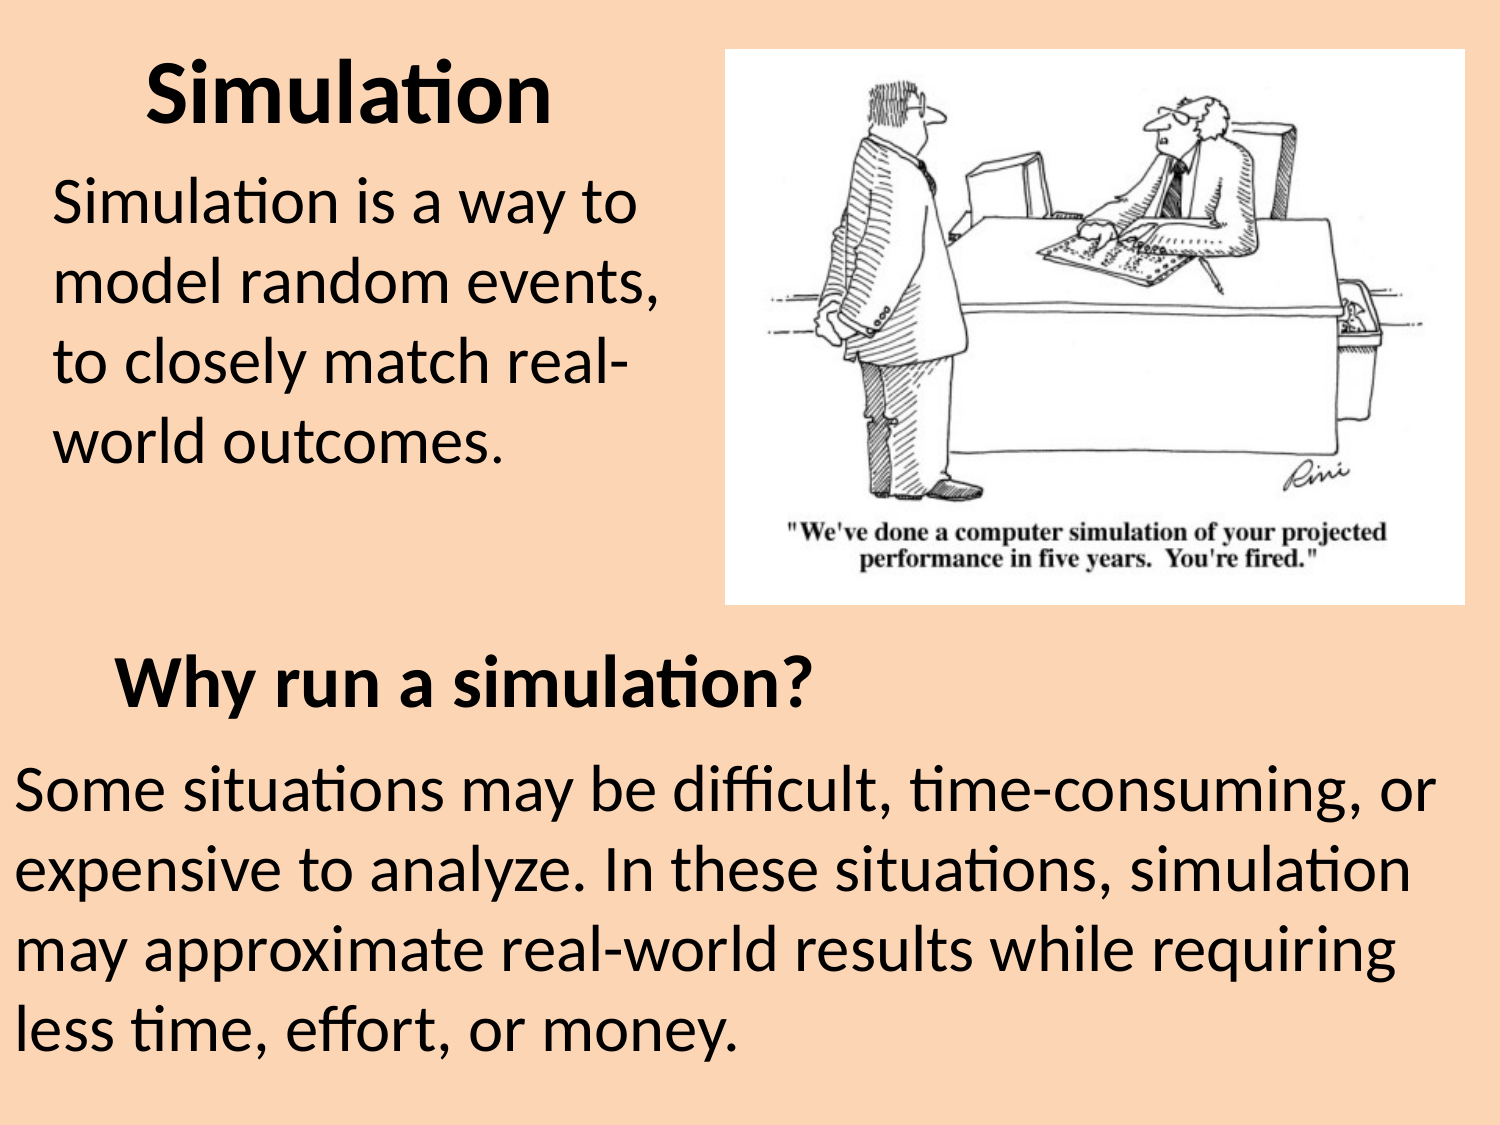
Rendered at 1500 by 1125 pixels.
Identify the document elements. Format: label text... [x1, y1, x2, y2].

text_box Why run a simulation? [99, 624, 1100, 730]
text_box Some situations may be difficult, time-consuming, or expensive to analyze. In these situations, simulation may approximate real-world results while requiring less time, effort, or money. [0, 737, 1500, 1123]
text_box Simulation is a way to model random events, to closely match real-world outcomes. [37, 149, 719, 530]
picture [724, 49, 1465, 605]
text_box Simulation [62, 24, 638, 149]
